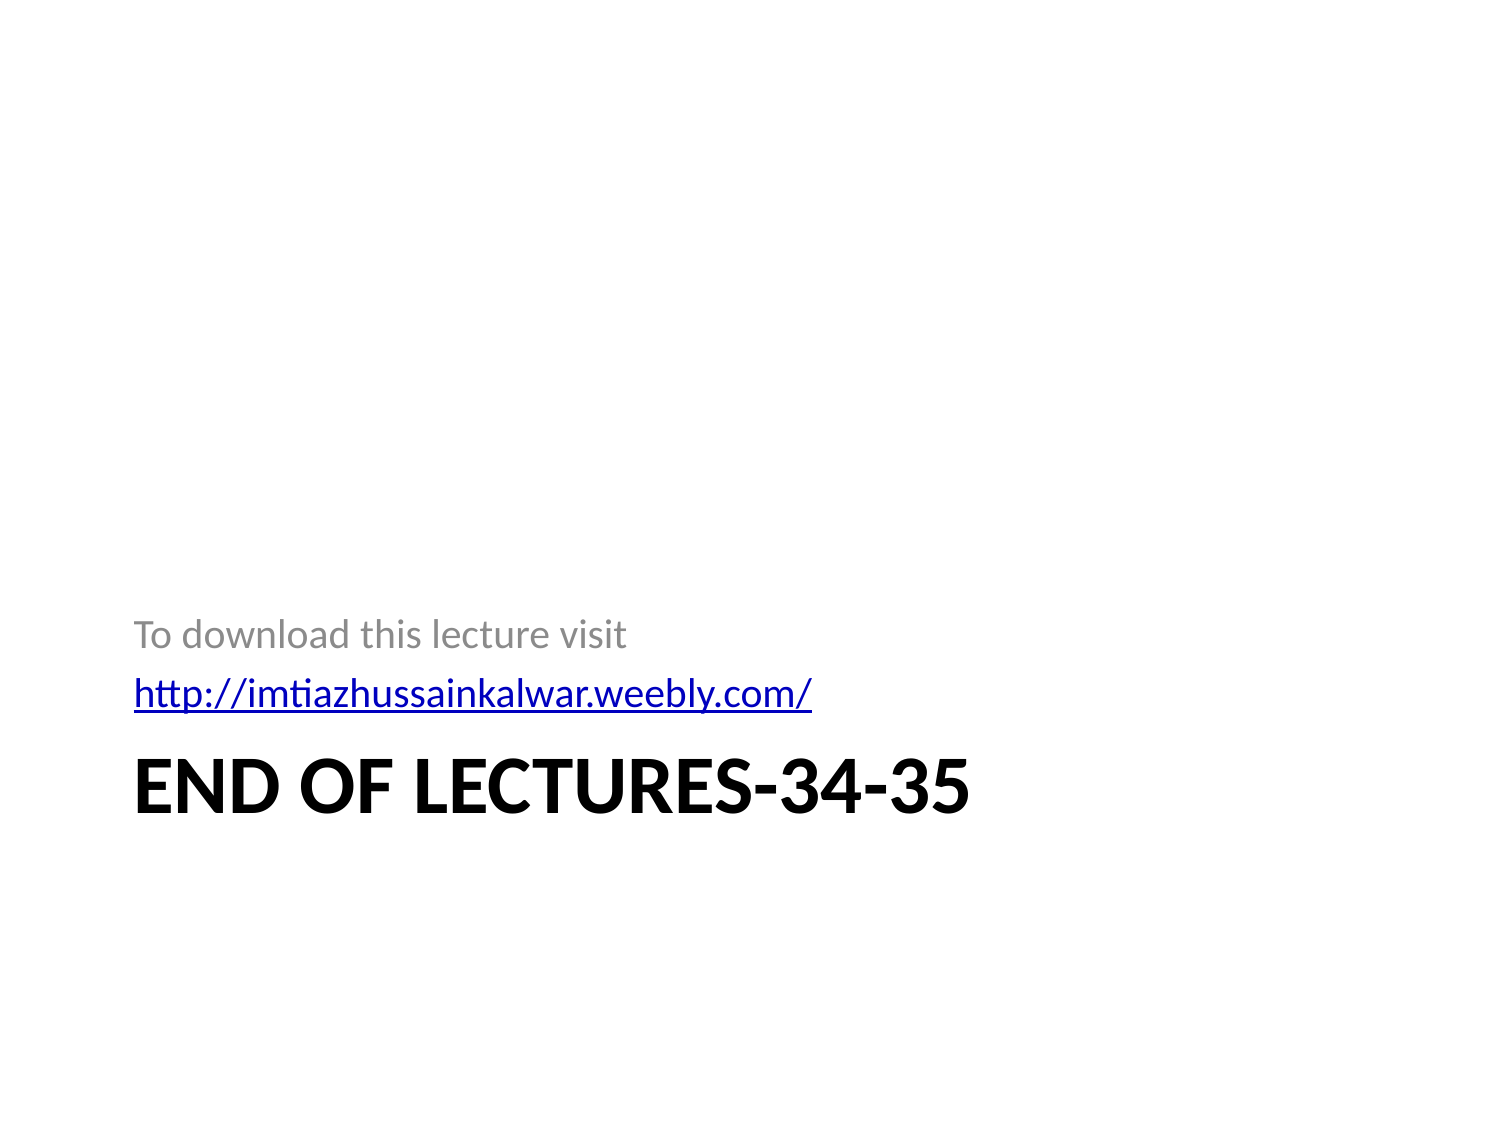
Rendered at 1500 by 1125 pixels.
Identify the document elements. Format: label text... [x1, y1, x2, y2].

title End of Lectures-34-35 [118, 723, 1394, 947]
list To download this lecture visit http://imtiazhussainkalwar.weebly.com/ [118, 476, 1394, 723]
